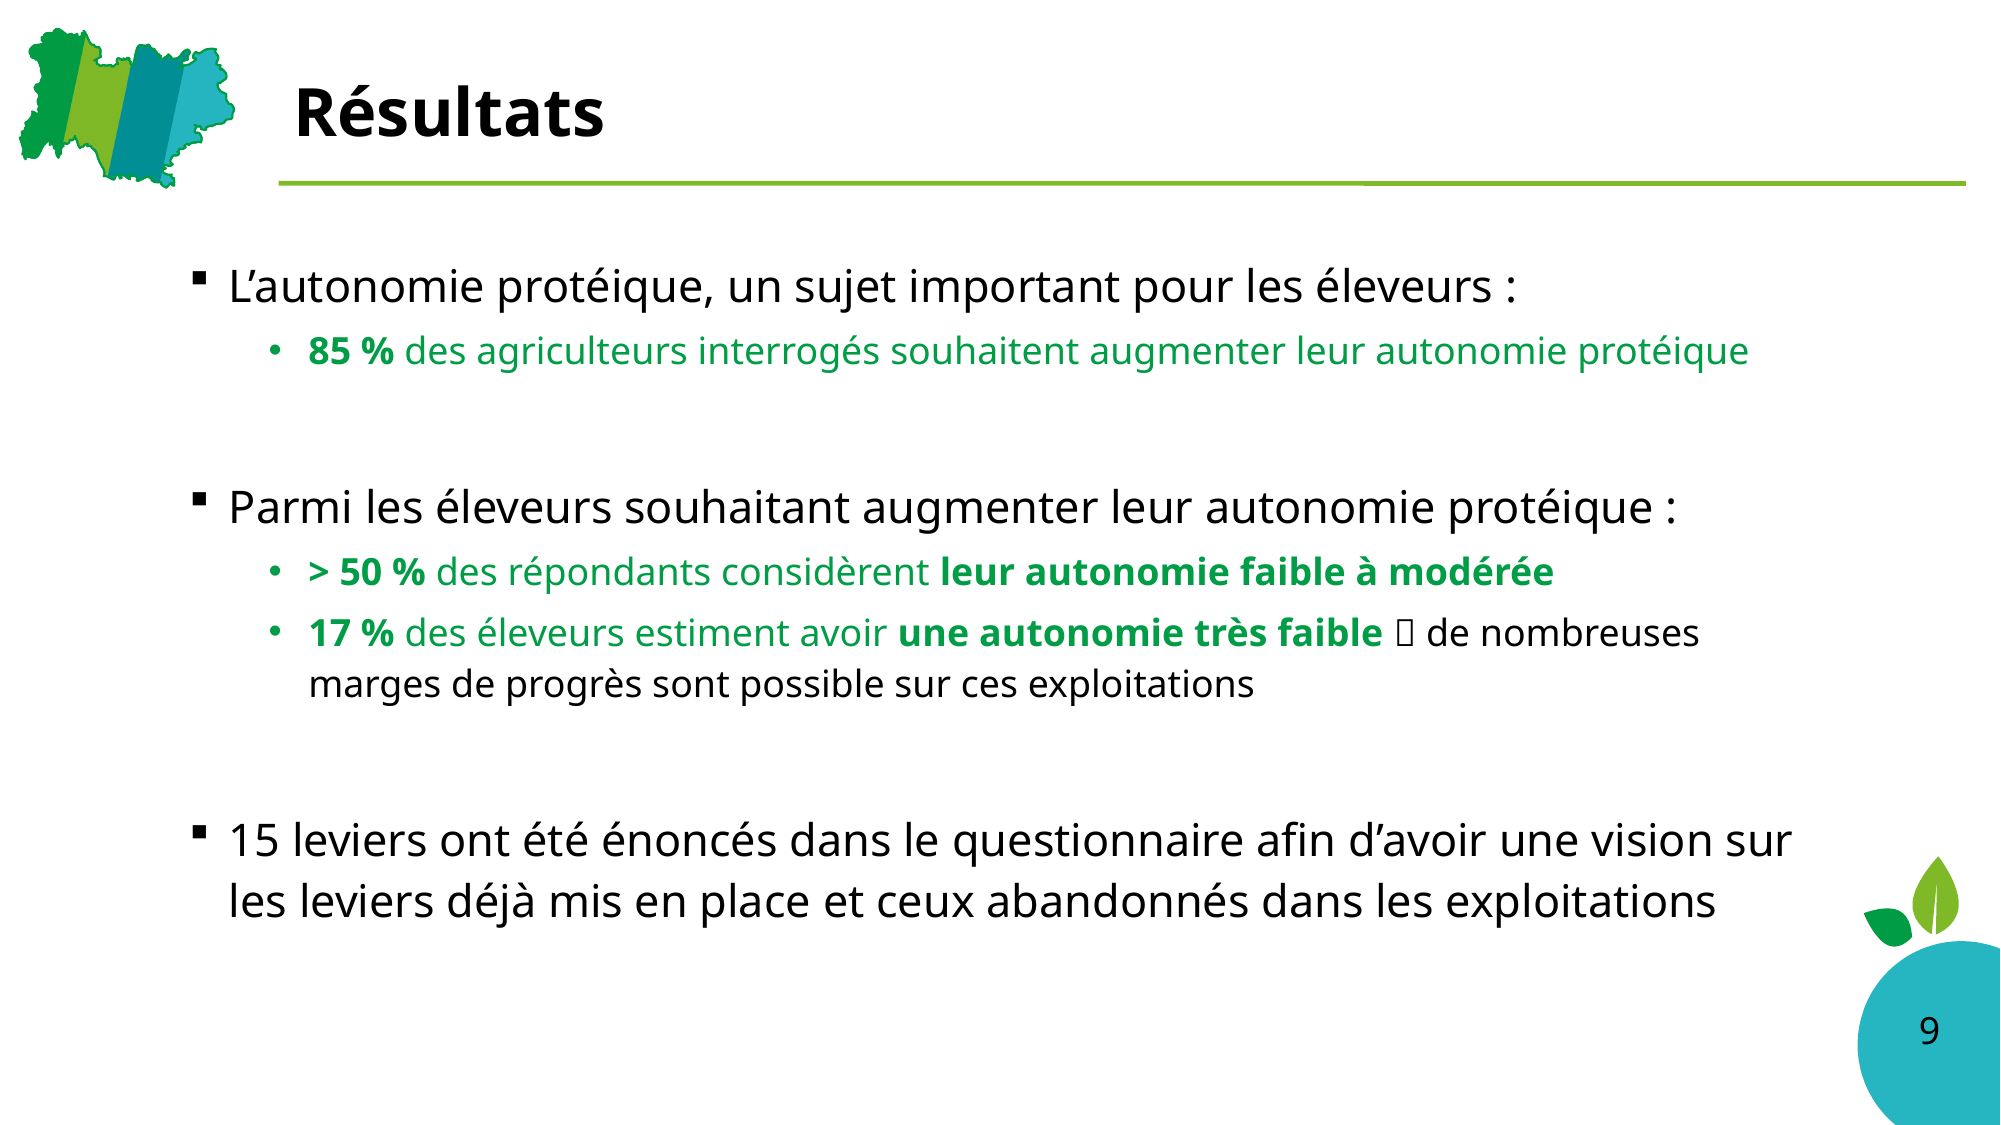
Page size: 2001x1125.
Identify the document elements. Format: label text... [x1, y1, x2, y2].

title Résultats [278, 44, 2000, 186]
list L’autonomie protéique, un sujet important pour les éleveurs : 85 % des agriculteurs interrogés souhaitent augmenter leur autonomie protéique Parmi les éleveurs souhaitant augmenter leur autonomie protéique : > 50 % des répondants considèrent leur autonomie faible à modérée 17 % des éleveurs estiment avoir une autonomie très faible  de nombreuses marges de progrès sont possible sur ces exploitations 15 leviers ont été énoncés dans le questionnaire afin d’avoir une vision sur les leviers déjà mis en place et ceux abandonnés dans les exploitations [174, 242, 1823, 969]
slide_number 8 [1904, 999, 2000, 1060]
picture [0, 0, 259, 214]
